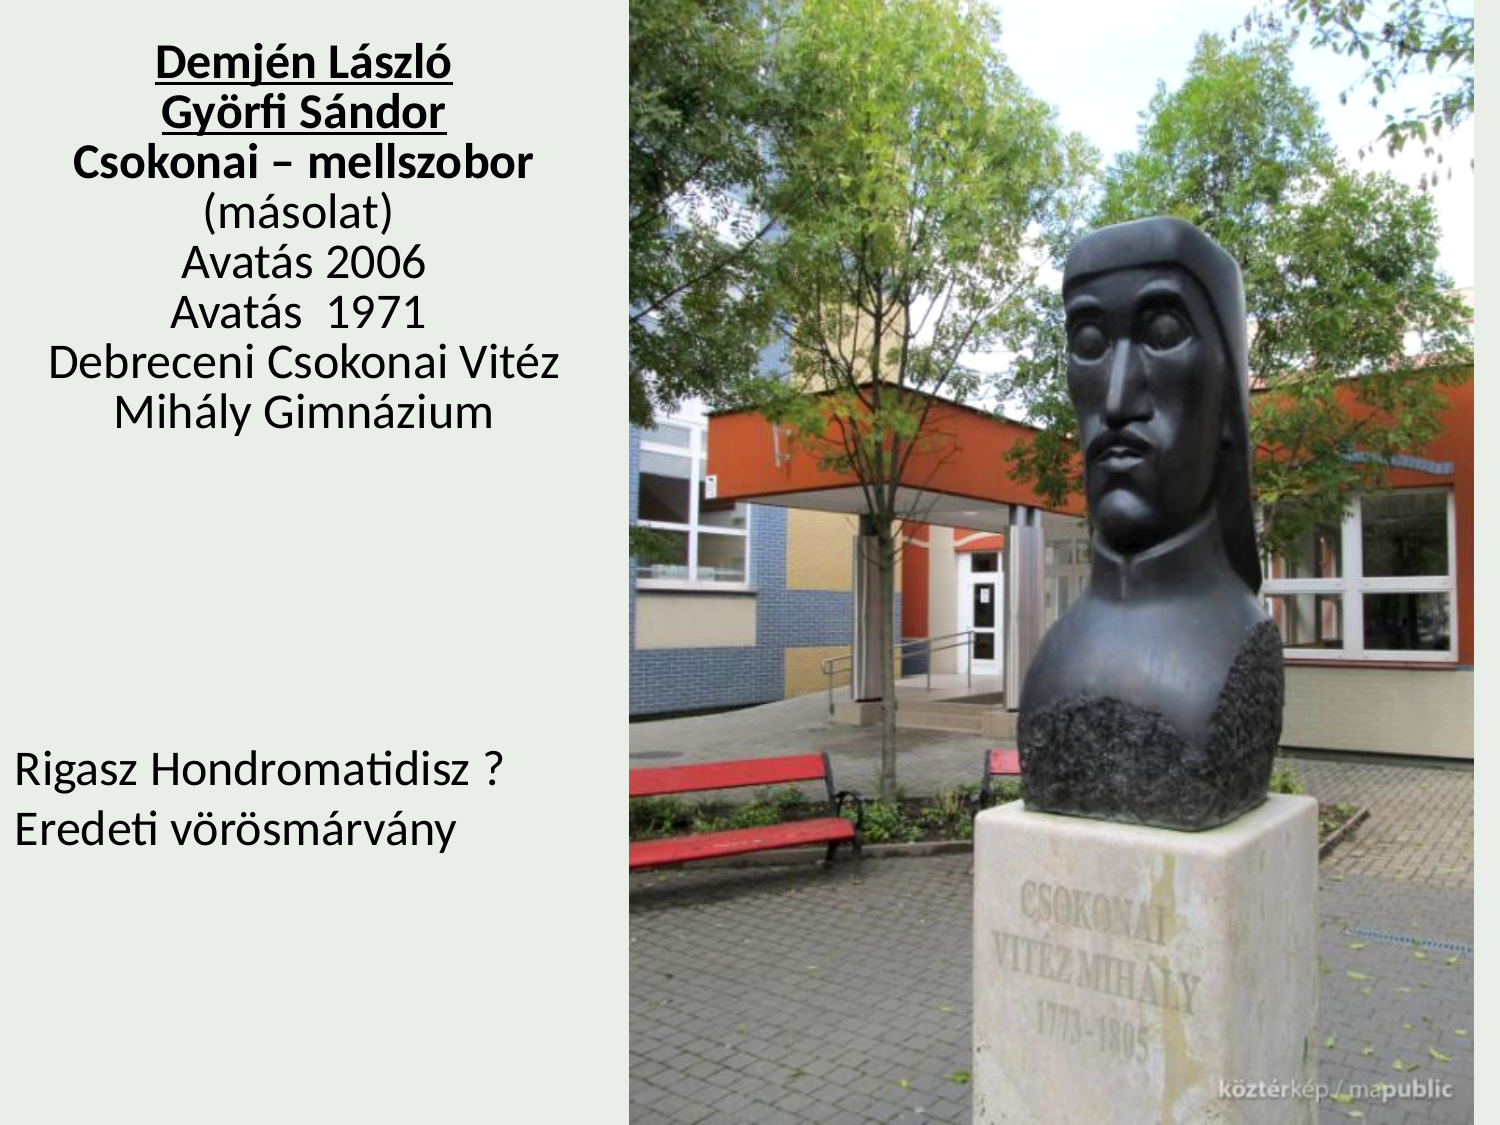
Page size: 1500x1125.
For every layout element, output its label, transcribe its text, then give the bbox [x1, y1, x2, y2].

picture [629, 0, 1474, 1125]
text_box Rigasz Hondromatidisz ? Eredeti vörösmárvány [0, 727, 620, 863]
text_box Demjén László Györfi Sándor Csokonai – mellszobor (másolat) Avatás 2006 Avatás 1971 Debreceni Csokonai Vitéz Mihály Gimnázium [0, 30, 609, 446]
